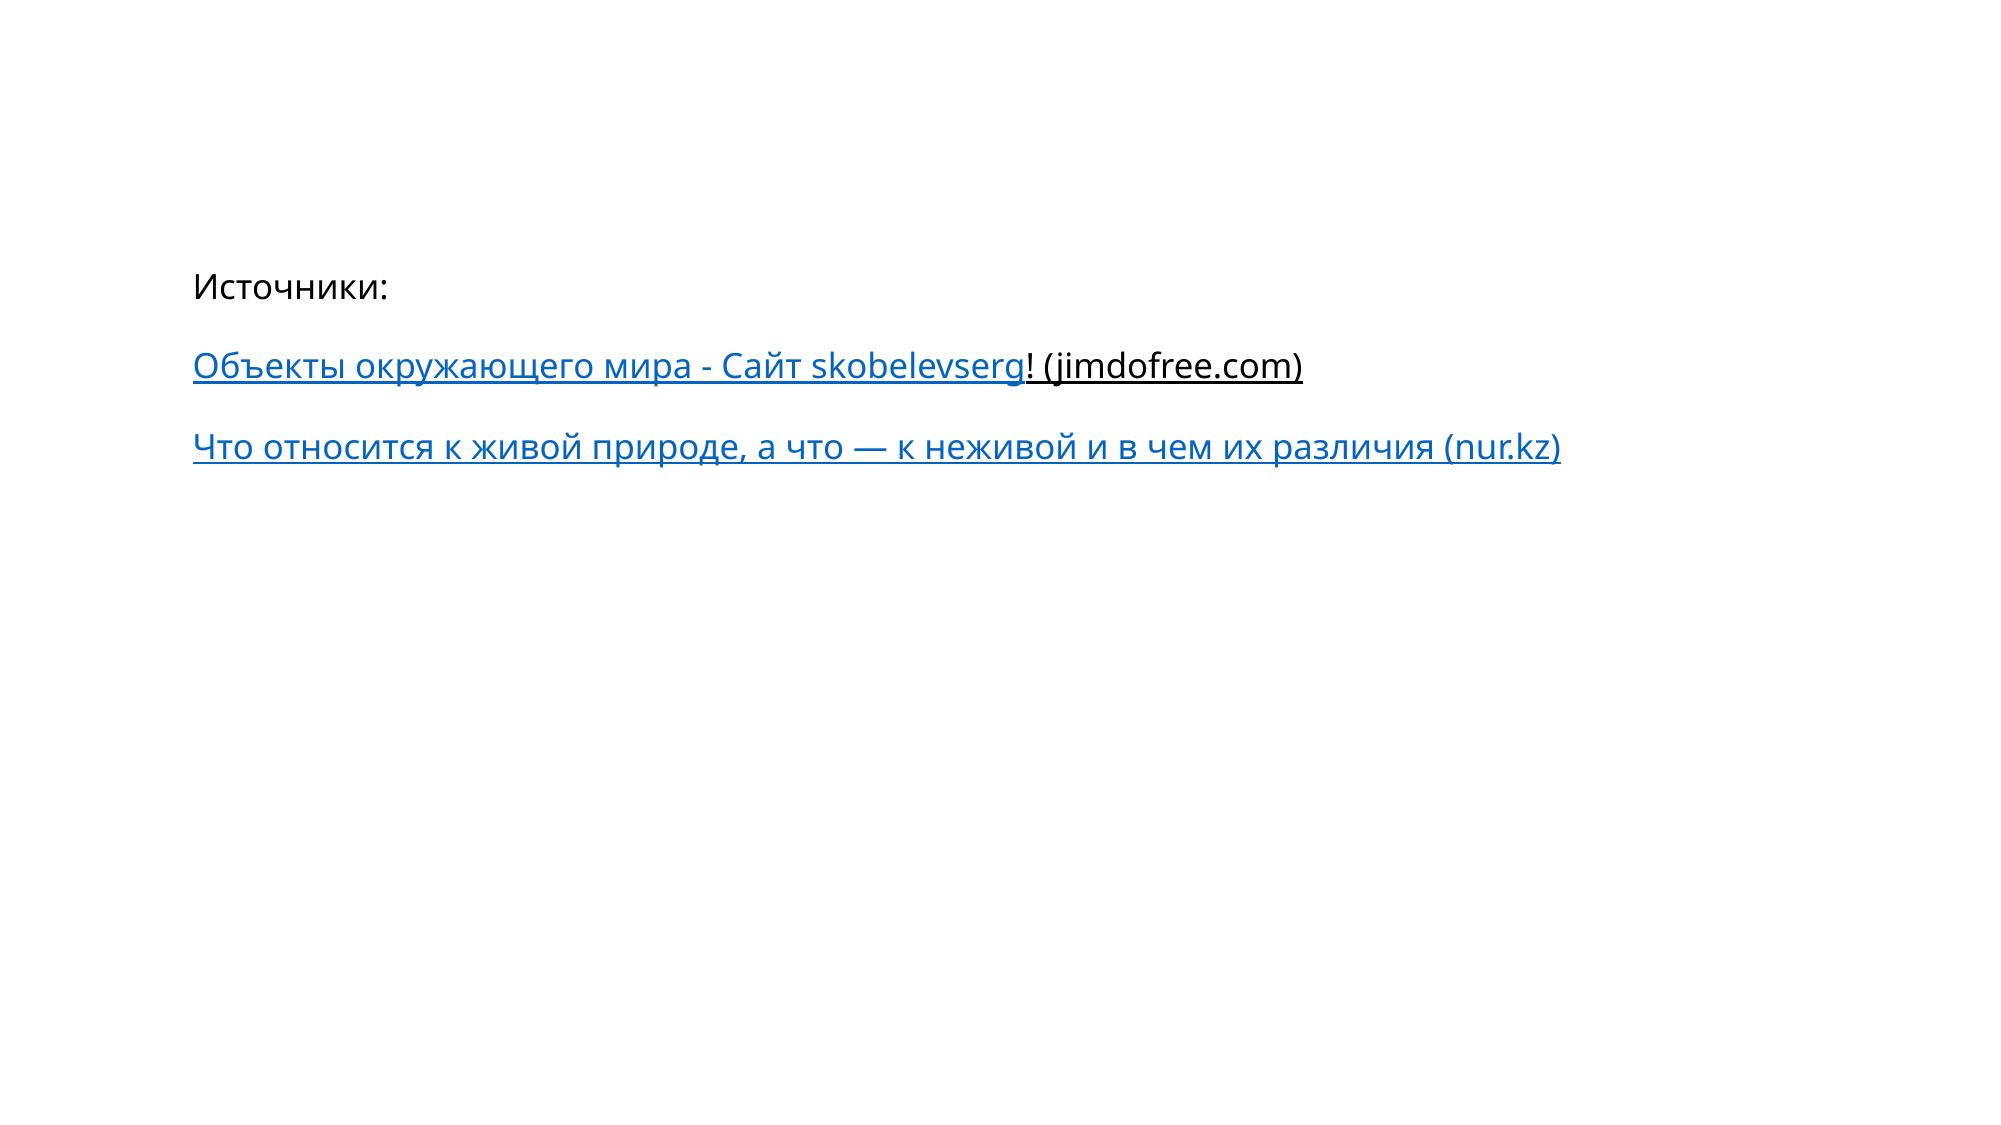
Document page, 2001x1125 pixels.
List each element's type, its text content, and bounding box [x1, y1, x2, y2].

title Источники: Объекты окружающего мира - Сайт skobelevserg! (jimdofree.com) Что относится к живой природе, а что — к неживой и в чем их различия (nur.kz) [177, 259, 1903, 478]
